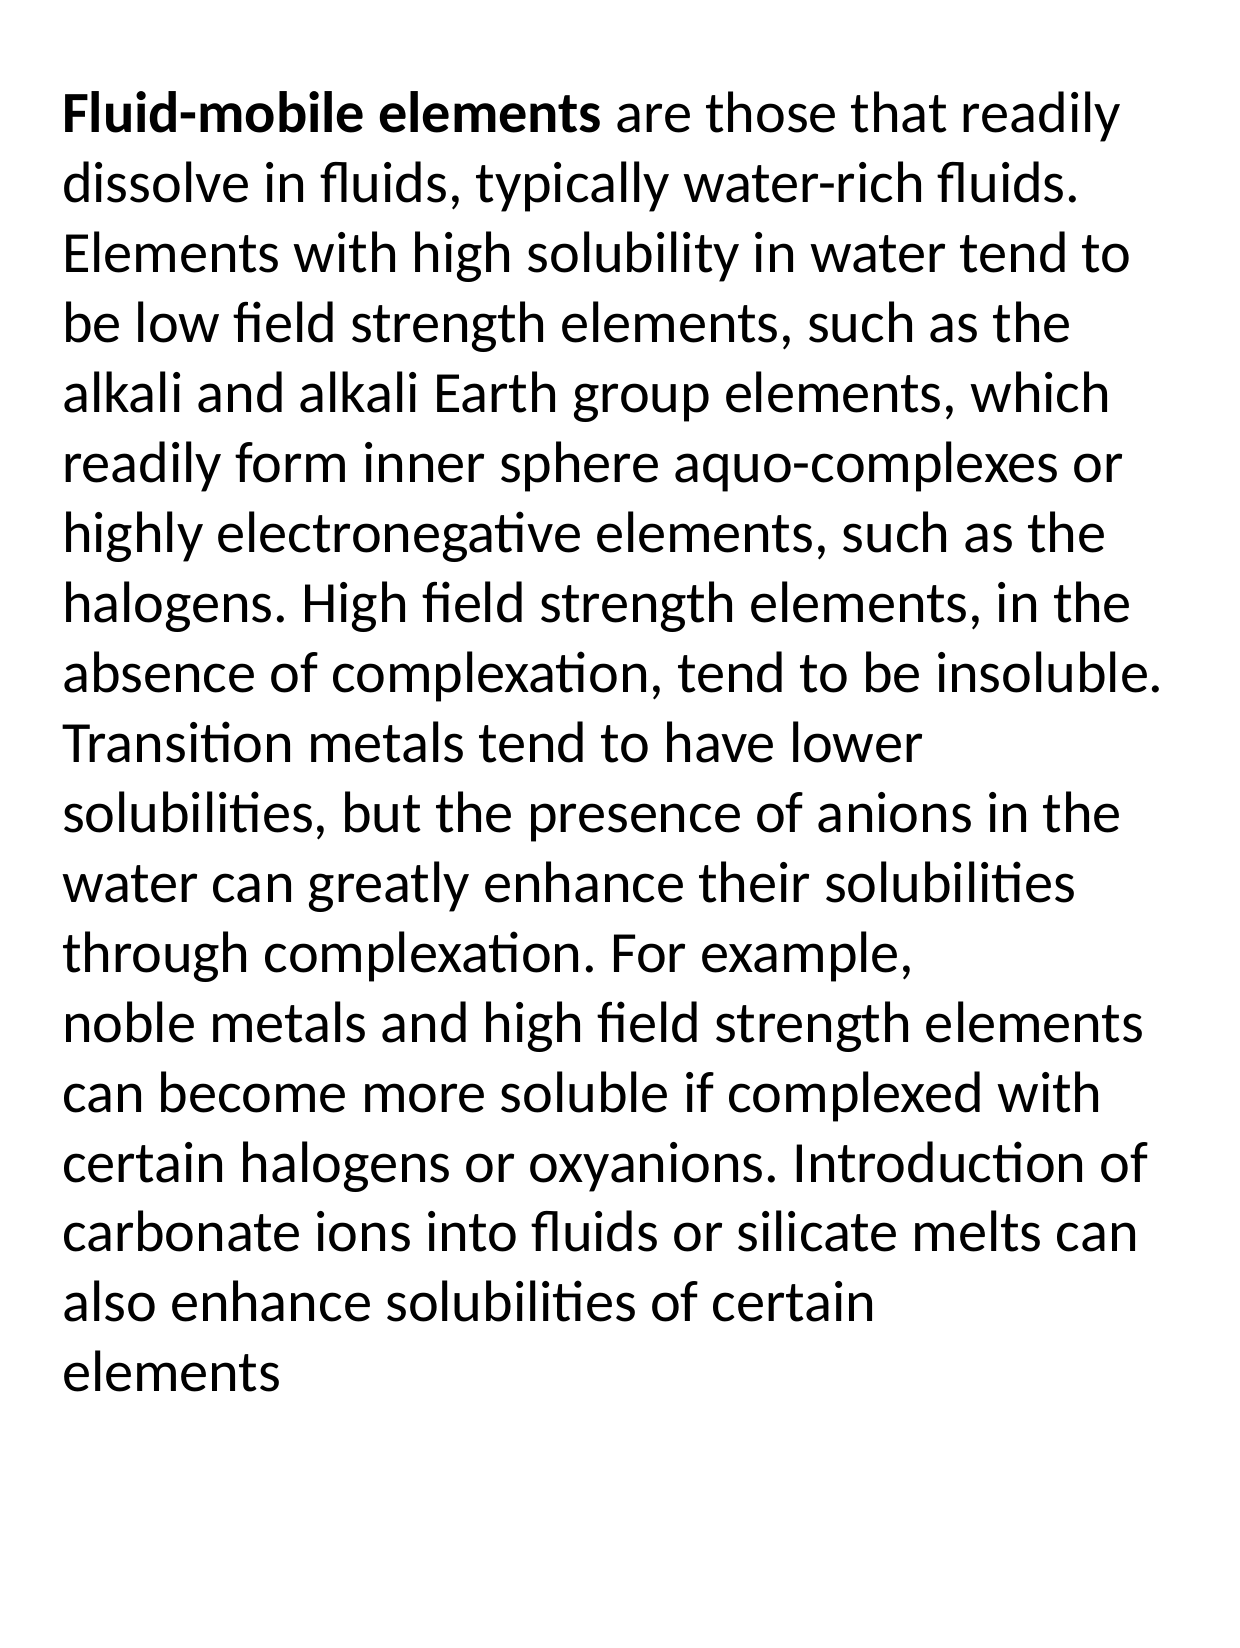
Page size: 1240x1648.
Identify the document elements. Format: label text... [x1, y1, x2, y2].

list Fluid-mobile elements are those that readily dissolve in fluids, typically water-rich fluids. Elements with high solubility in water tend to be low field strength elements, such as the alkali and alkali Earth group elements, which readily form inner sphere aquo-complexes or highly electronegative elements, such as the halogens. High field strength elements, in the absence of complexation, tend to be insoluble. Transition metals tend to have lower solubilities, but the presence of anions in the water can greatly enhance their solubilities through complexation. For example, noble metals and high field strength elements can become more soluble if complexed with certain halogens or oxyanions. Introduction of carbonate ions into fluids or silicate melts can also enhance solubilities of certain elements [62, 73, 1179, 1417]
